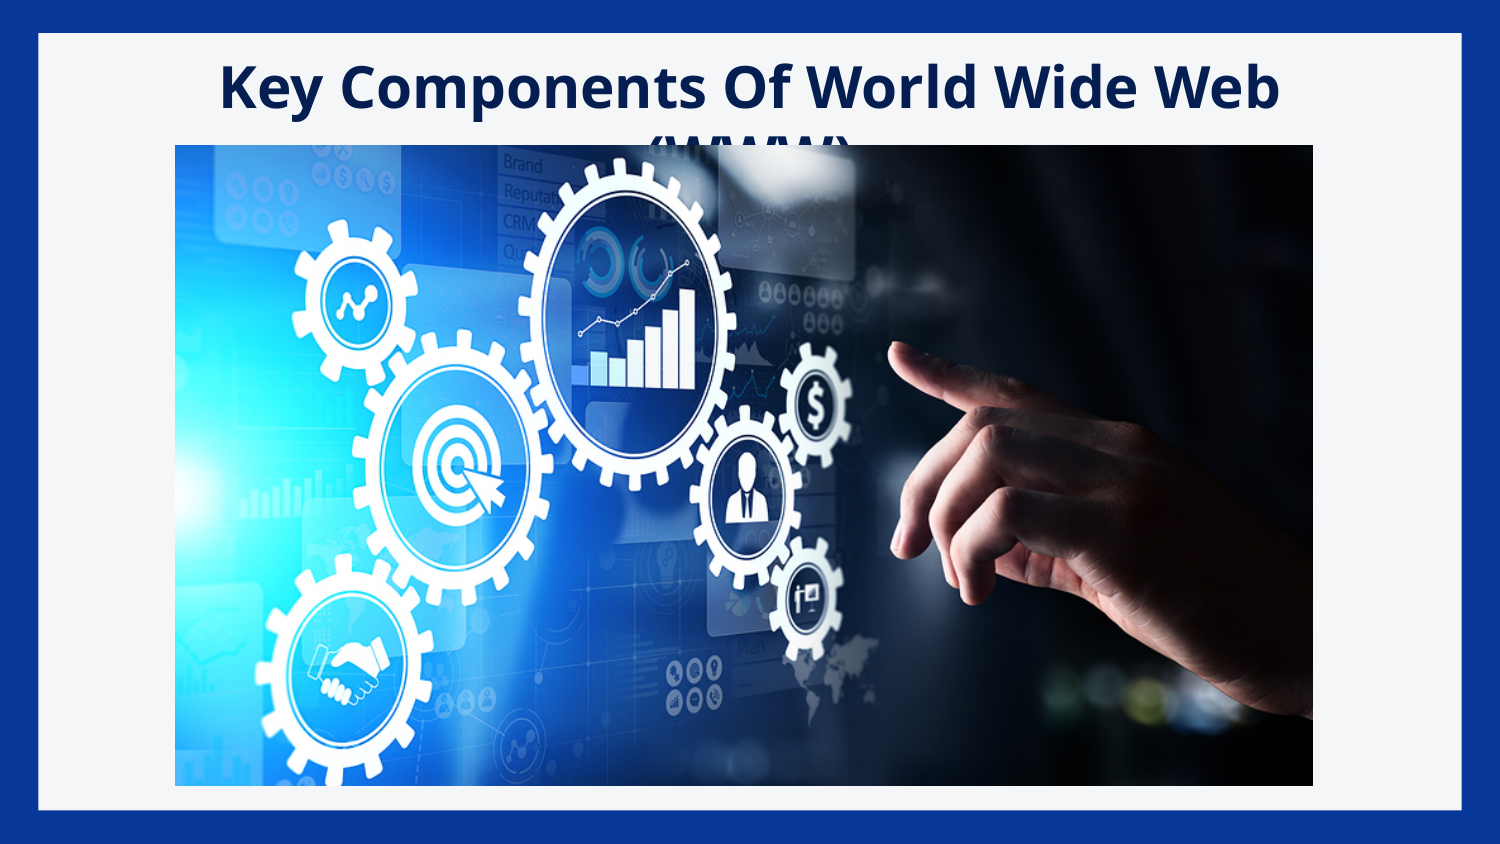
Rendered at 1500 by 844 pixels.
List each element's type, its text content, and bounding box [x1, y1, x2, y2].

title Key Components Of World Wide Web (WWW) [118, 35, 1382, 141]
picture [175, 145, 1313, 786]
